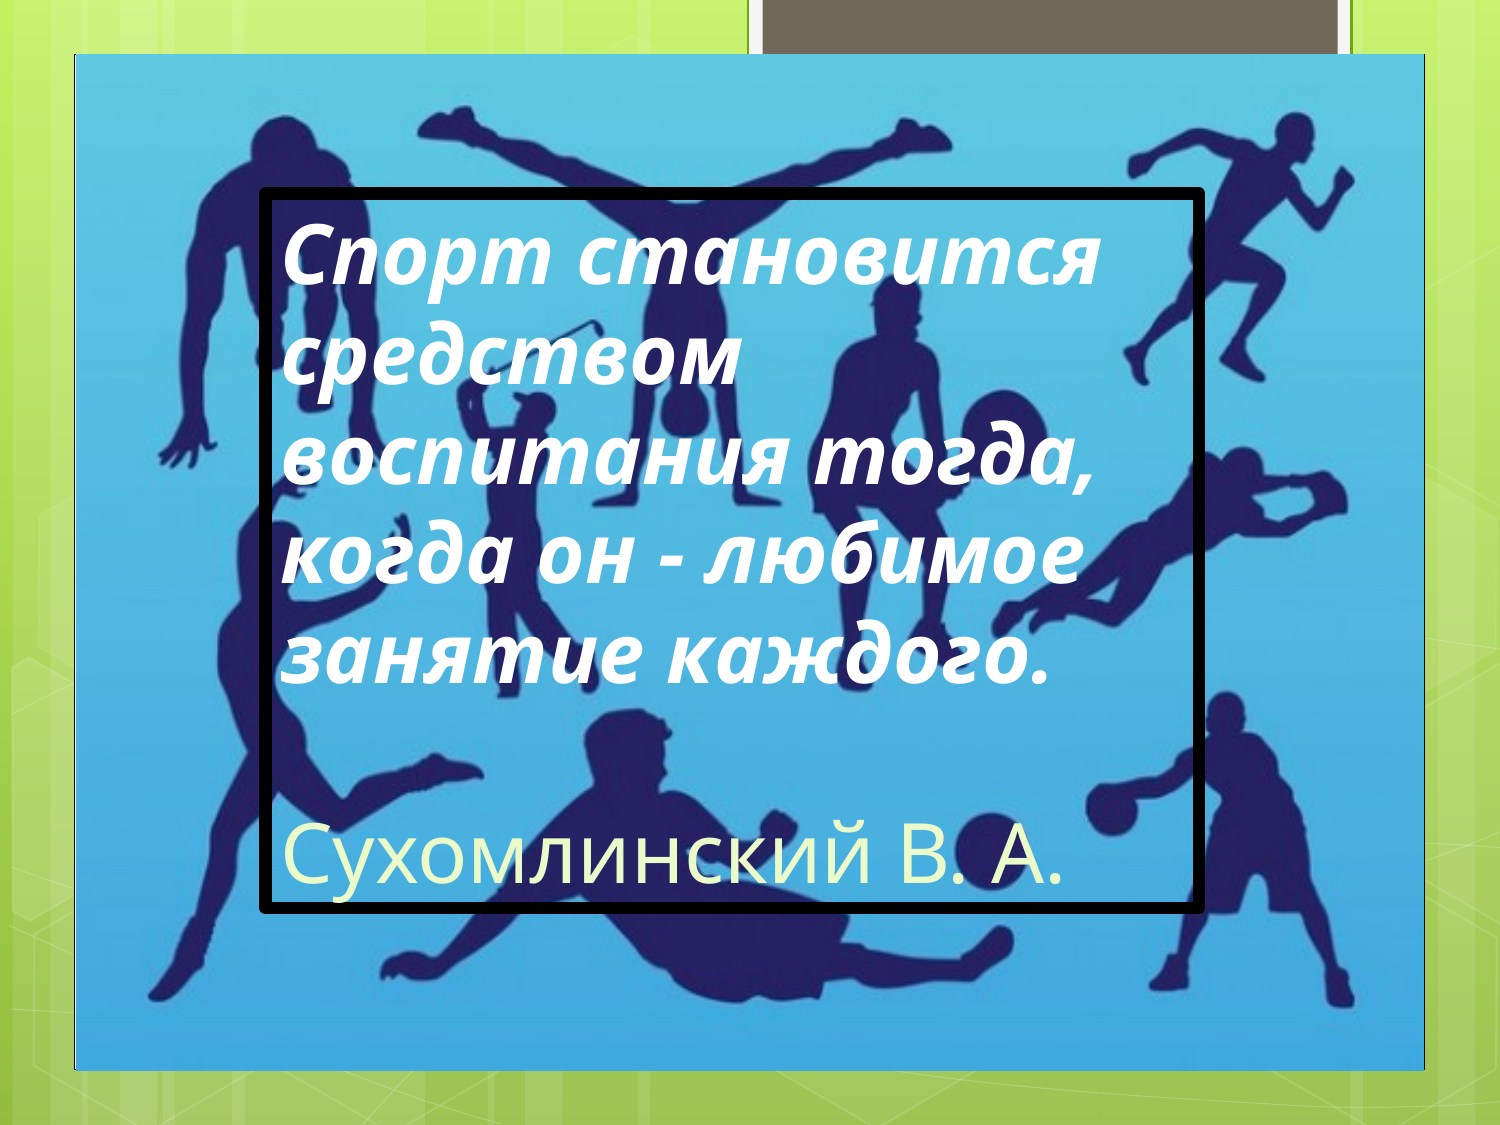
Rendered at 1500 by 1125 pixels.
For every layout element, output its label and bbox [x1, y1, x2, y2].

picture [76, 54, 1424, 1071]
